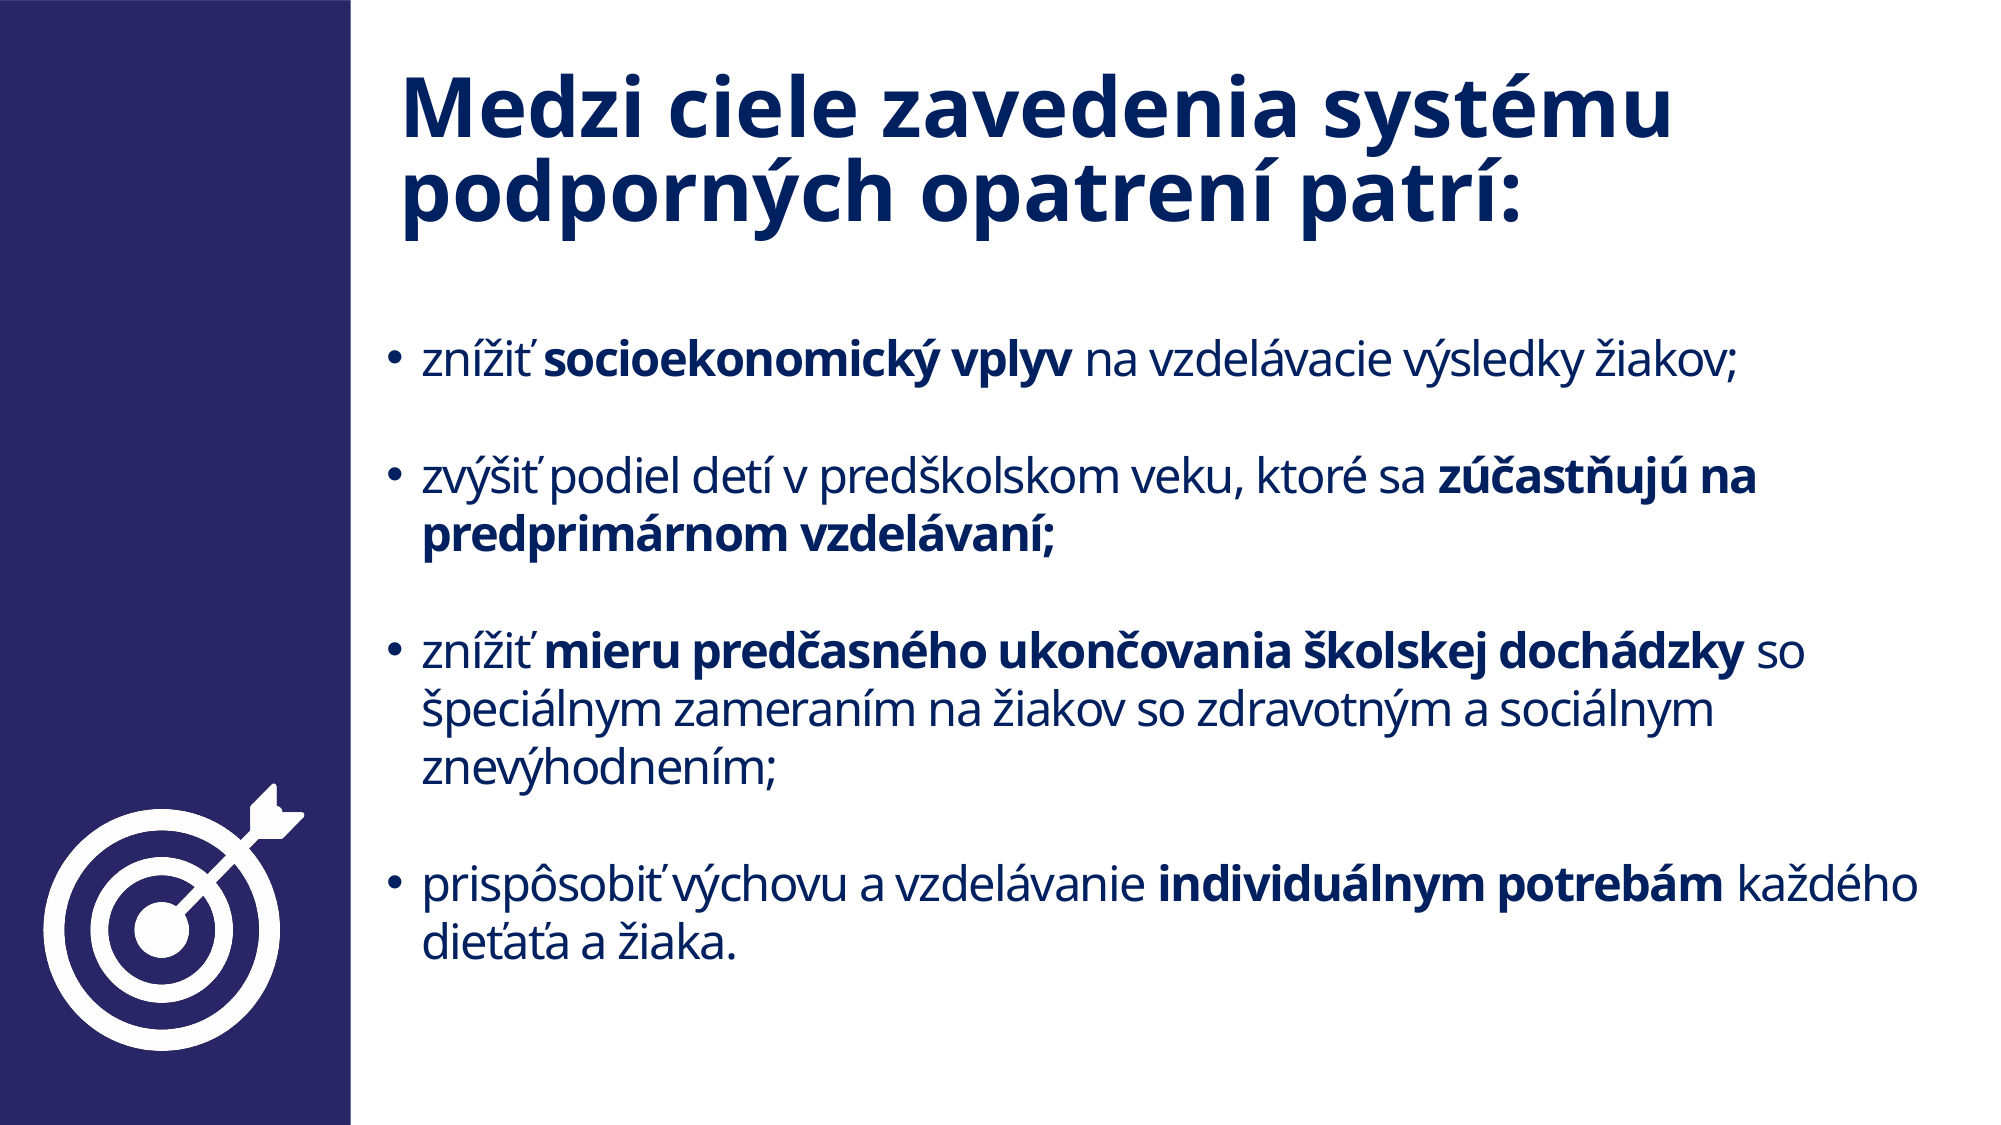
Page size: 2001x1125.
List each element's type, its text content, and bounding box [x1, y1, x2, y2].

text_box Medzi ciele zavedenia systému podporných opatrení patrí: [399, 71, 1959, 238]
text_box znížiť socioekonomický vplyv na vzdelávacie výsledky žiakov; zvýšiť podiel detí v predškolskom veku, ktoré sa zúčastňujú na predprimárnom vzdelávaní; znížiť mieru predčasného ukončovania školskej dochádzky so špeciálnym zameraním na žiakov so zdravotným a sociálnym znevýhodnením; prispôsobiť výchovu a vzdelávanie individuálnym potrebám každého dieťaťa a žiaka. [350, 327, 1940, 970]
text_box [0, 0, 351, 1125]
text_box [43, 783, 305, 1051]
